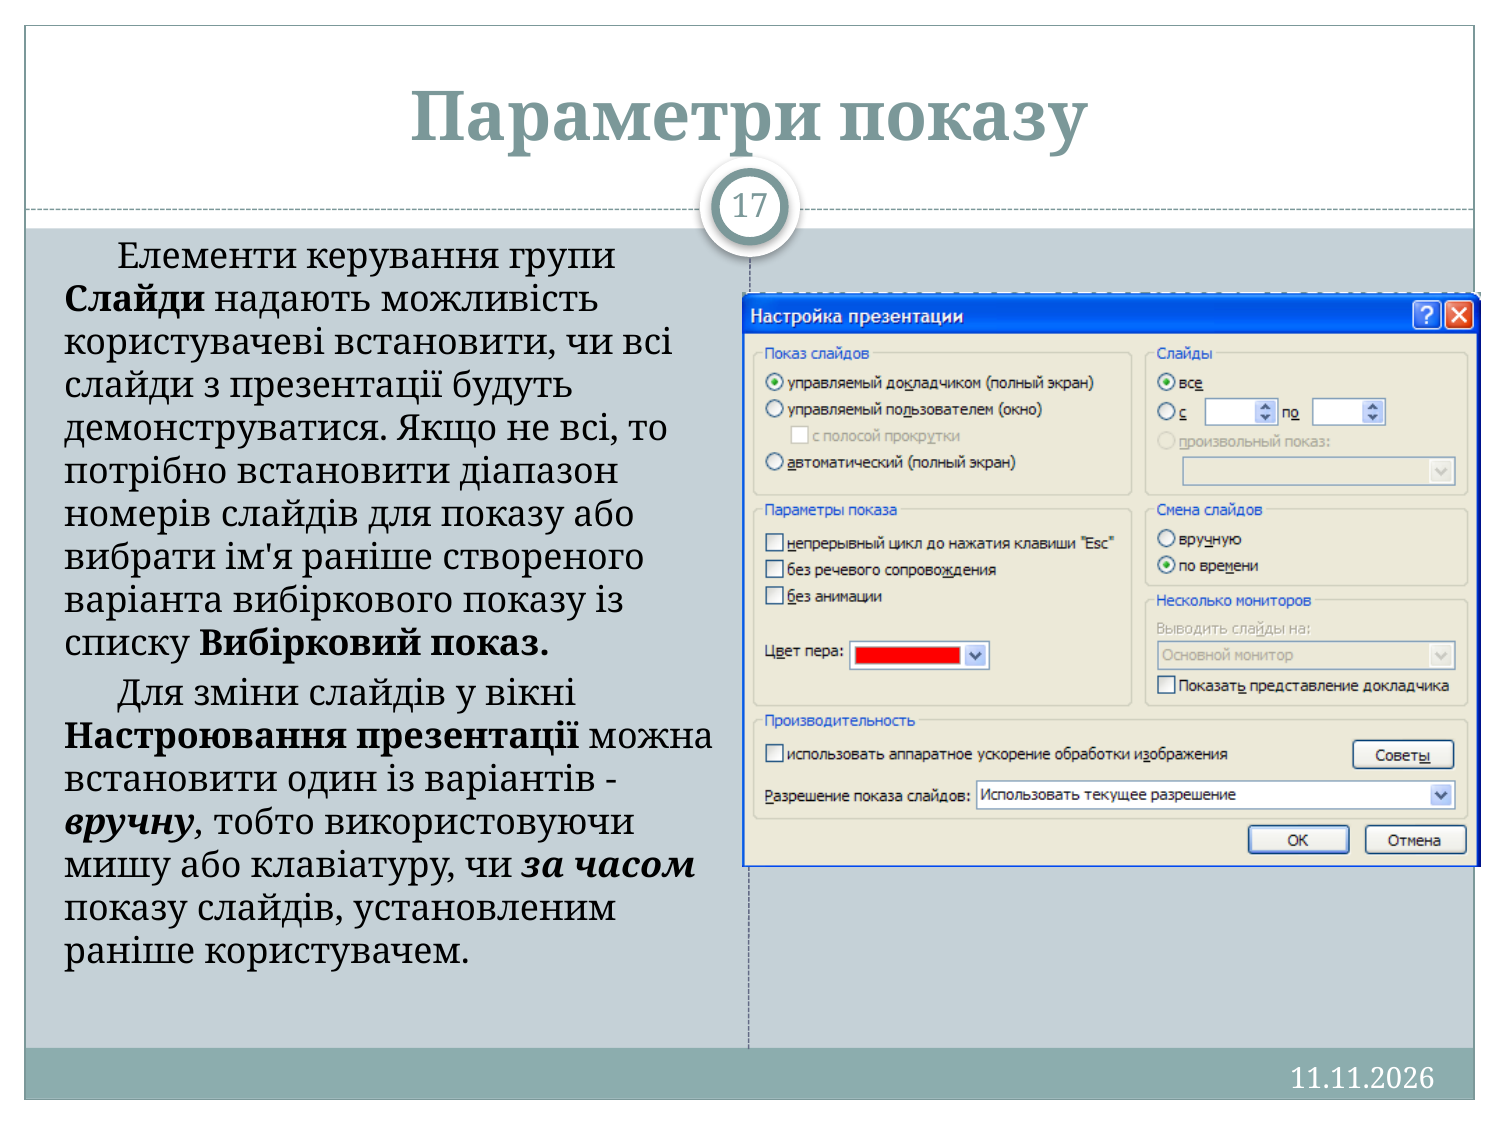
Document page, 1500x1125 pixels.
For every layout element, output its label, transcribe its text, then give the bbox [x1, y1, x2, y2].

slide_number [950, 1051, 1450, 1112]
list Елементи керування групи Слайди надають можливість користувачеві встановити, чи всі слайди з презентації будуть демонструватися. Якщо не всі, то потрібно встановити діапазон номерів слайдів для показу або вибрати ім'я раніше створеного варіанта вибіркового показу із списку Вибірковий показ. Для зміни слайдів у вікні Настроювання презентації можна встановити один із варіантів - вручну, тобто використовуючи мишу або клавіатуру, чи за часом показу слайдів, установленим раніше користувачем. [49, 224, 739, 1032]
slide_number 17 [712, 170, 788, 243]
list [742, 292, 1481, 867]
footer [50, 1051, 638, 1112]
title Параметри показу [49, 37, 1450, 162]
